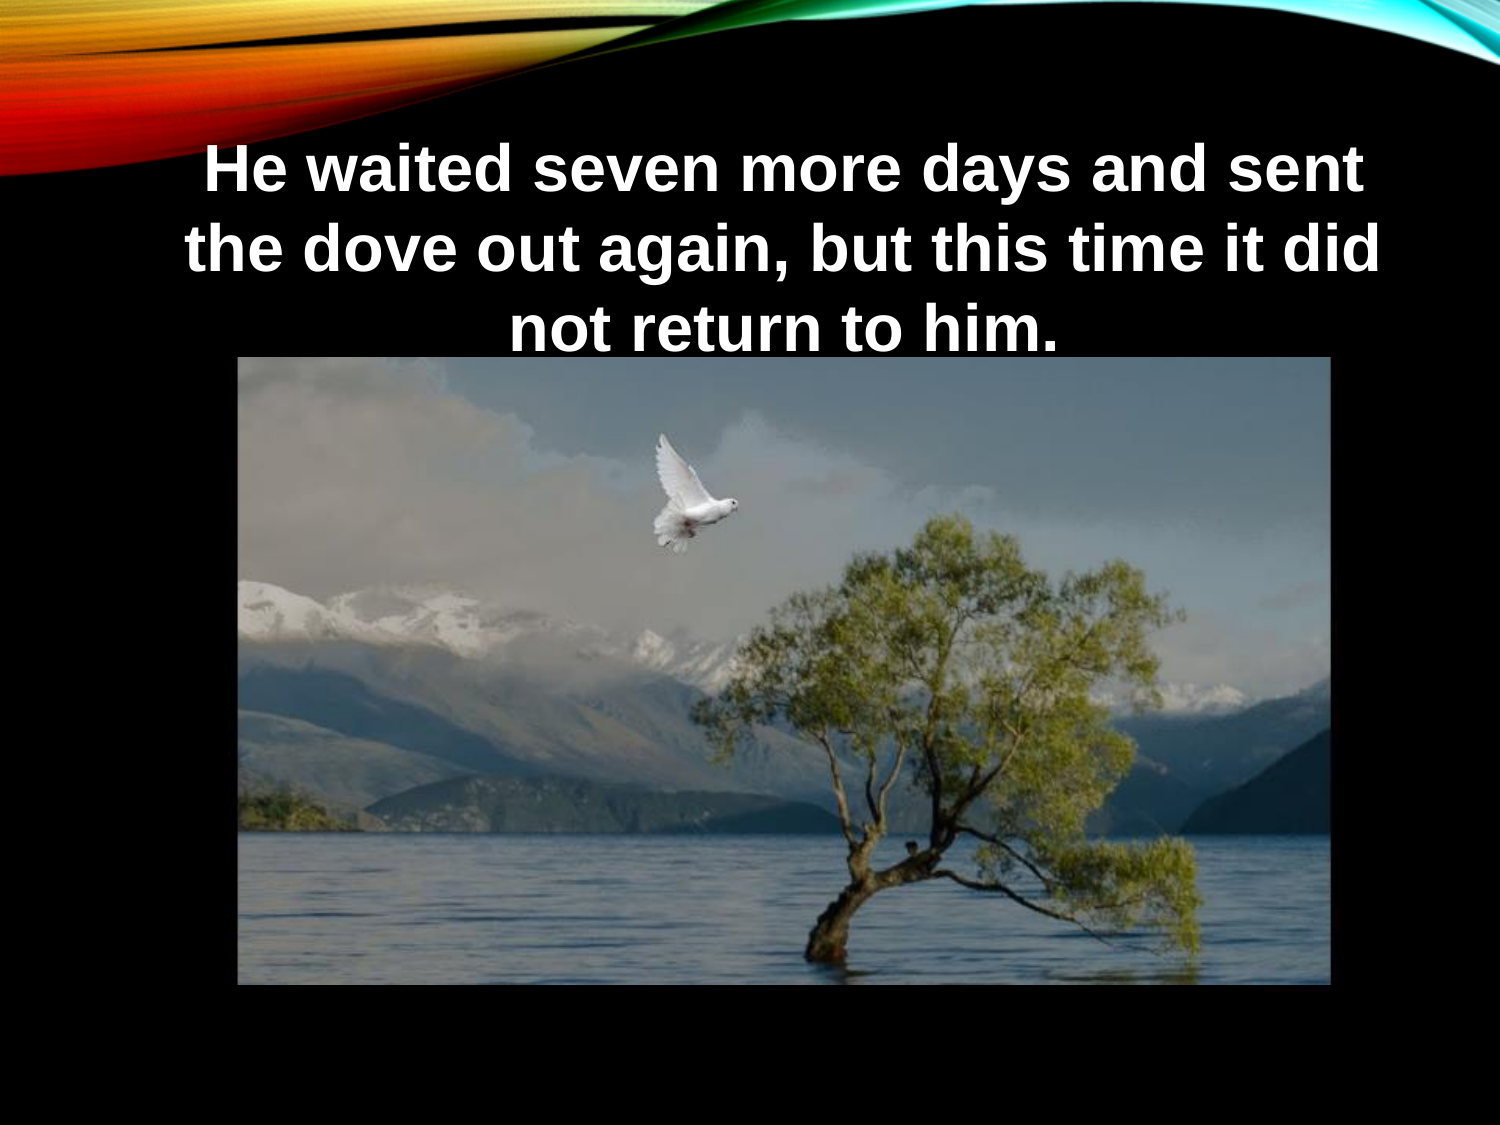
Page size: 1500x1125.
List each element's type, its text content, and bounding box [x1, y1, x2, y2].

picture [227, 357, 1342, 985]
title He waited seven more days and sent the dove out again, but this time it did not return to him. [155, 117, 1414, 358]
picture [0, 0, 1500, 178]
